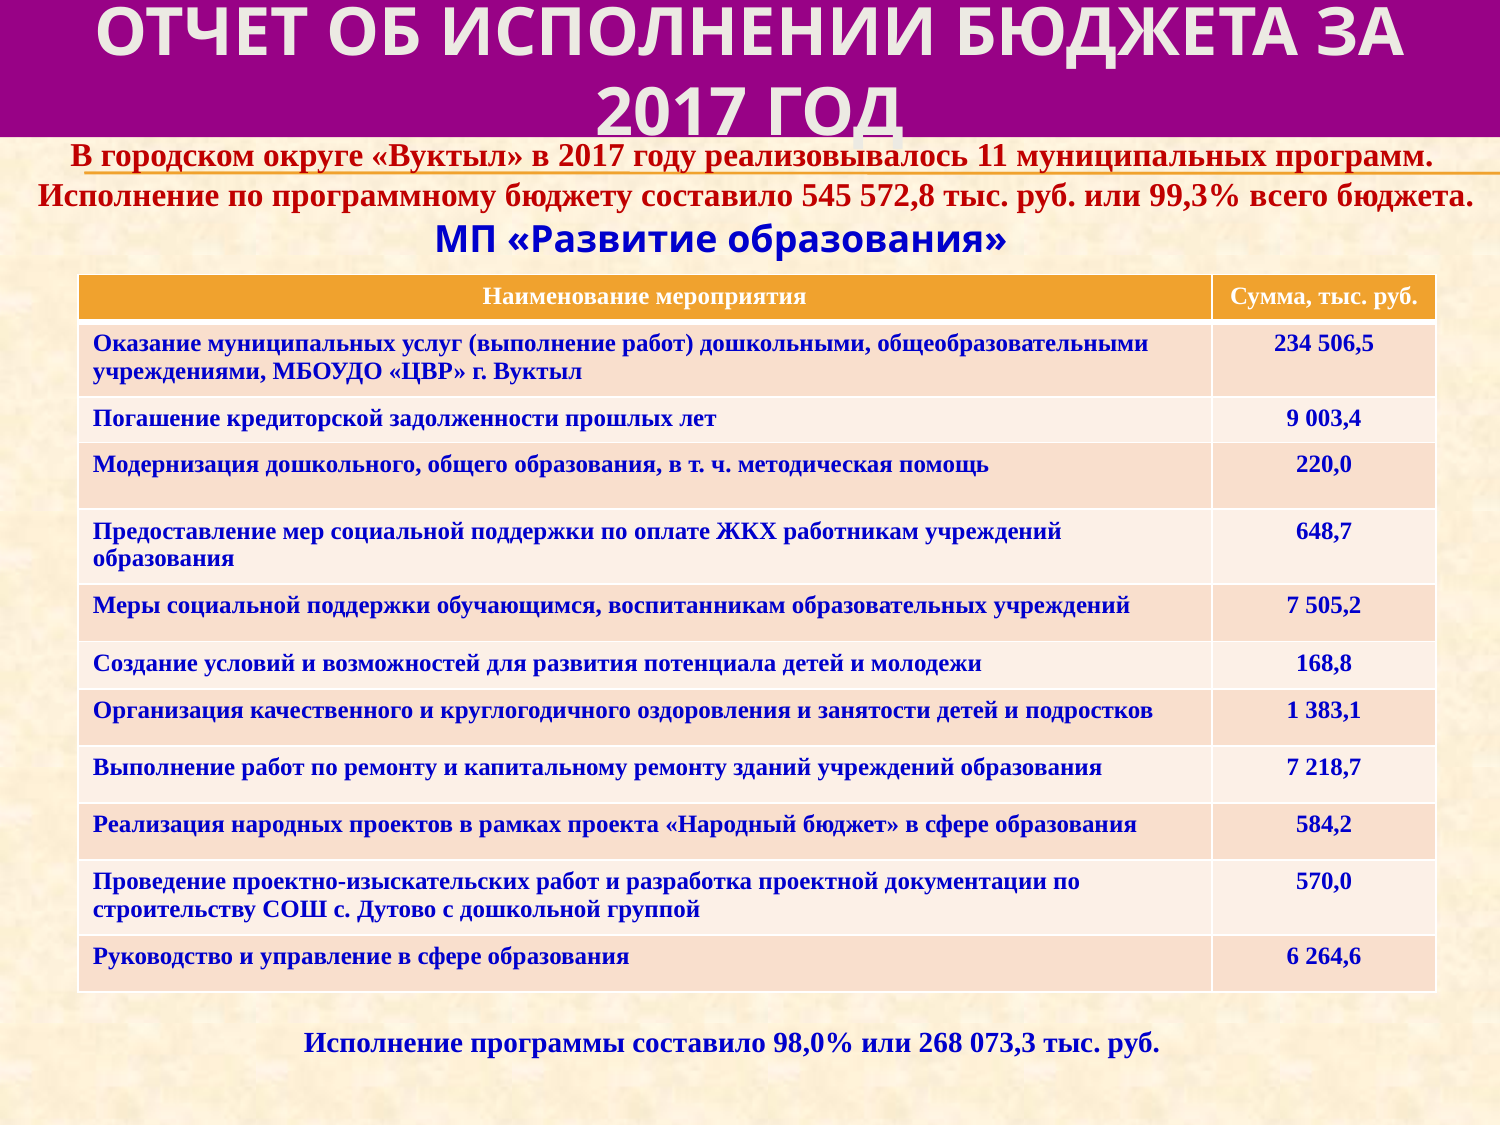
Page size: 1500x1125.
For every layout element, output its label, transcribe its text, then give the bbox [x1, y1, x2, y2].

table_cell 584,2 [1213, 804, 1435, 859]
table_cell 168,8 [1213, 642, 1435, 688]
text_box В городском округе «Вуктыл» в 2017 году реализовывалось 11 муниципальных программ. Исполнение по программному бюджету составило 545 572,8 тыс. руб. или 99,3% всего бюджета. [10, 125, 1500, 220]
text_box МП «Развитие образования» [30, 208, 1412, 268]
text_box Исполнение программы составило 98,0% или 268 073,3 тыс. руб. [53, 1016, 1412, 1067]
table_cell Предоставление мер социальной поддержки по оплате ЖКХ работникам учреждений образования [79, 510, 1211, 583]
title отчет об исполнении бюджета за 2017 год [0, 0, 1500, 138]
table_cell 648,7 [1213, 510, 1435, 583]
table_header Сумма, тыс. руб. [1213, 275, 1435, 319]
table_cell 570,0 [1213, 861, 1435, 934]
table_cell 7 505,2 [1213, 585, 1435, 641]
table_cell Организация качественного и круглогодичного оздоровления и занятости детей и подростков [79, 690, 1211, 745]
table_cell 1 383,1 [1213, 690, 1435, 745]
table_cell Создание условий и возможностей для развития потенциала детей и молодежи [79, 642, 1211, 688]
table_header Наименование мероприятия [79, 275, 1211, 319]
table_cell Оказание муниципальных услуг (выполнение работ) дошкольными, общеобразовательными учреждениями, МБОУДО «ЦВР» г. Вуктыл [79, 325, 1211, 396]
table_cell 9 003,4 [1213, 398, 1435, 442]
table_cell 7 218,7 [1213, 747, 1435, 802]
table_cell Меры социальной поддержки обучающимся, воспитанникам образовательных учреждений [79, 585, 1211, 641]
picture [0, 138, 1500, 1125]
table_cell Проведение проектно-изыскательских работ и разработка проектной документации по строительству СОШ с. Дутово с дошкольной группой [79, 861, 1211, 934]
table_cell 220,0 [1213, 443, 1435, 508]
table_cell Погашение кредиторской задолженности прошлых лет [79, 398, 1211, 442]
table_cell 234 506,5 [1213, 325, 1435, 396]
table_cell Руководство и управление в сфере образования [79, 936, 1211, 991]
table_cell Реализация народных проектов в рамках проекта «Народный бюджет» в сфере образования [79, 804, 1211, 859]
table_cell 6 264,6 [1213, 936, 1435, 991]
table_cell Выполнение работ по ремонту и капитальному ремонту зданий учреждений образования [79, 747, 1211, 802]
table_cell Модернизация дошкольного, общего образования, в т. ч. методическая помощь [79, 443, 1211, 508]
